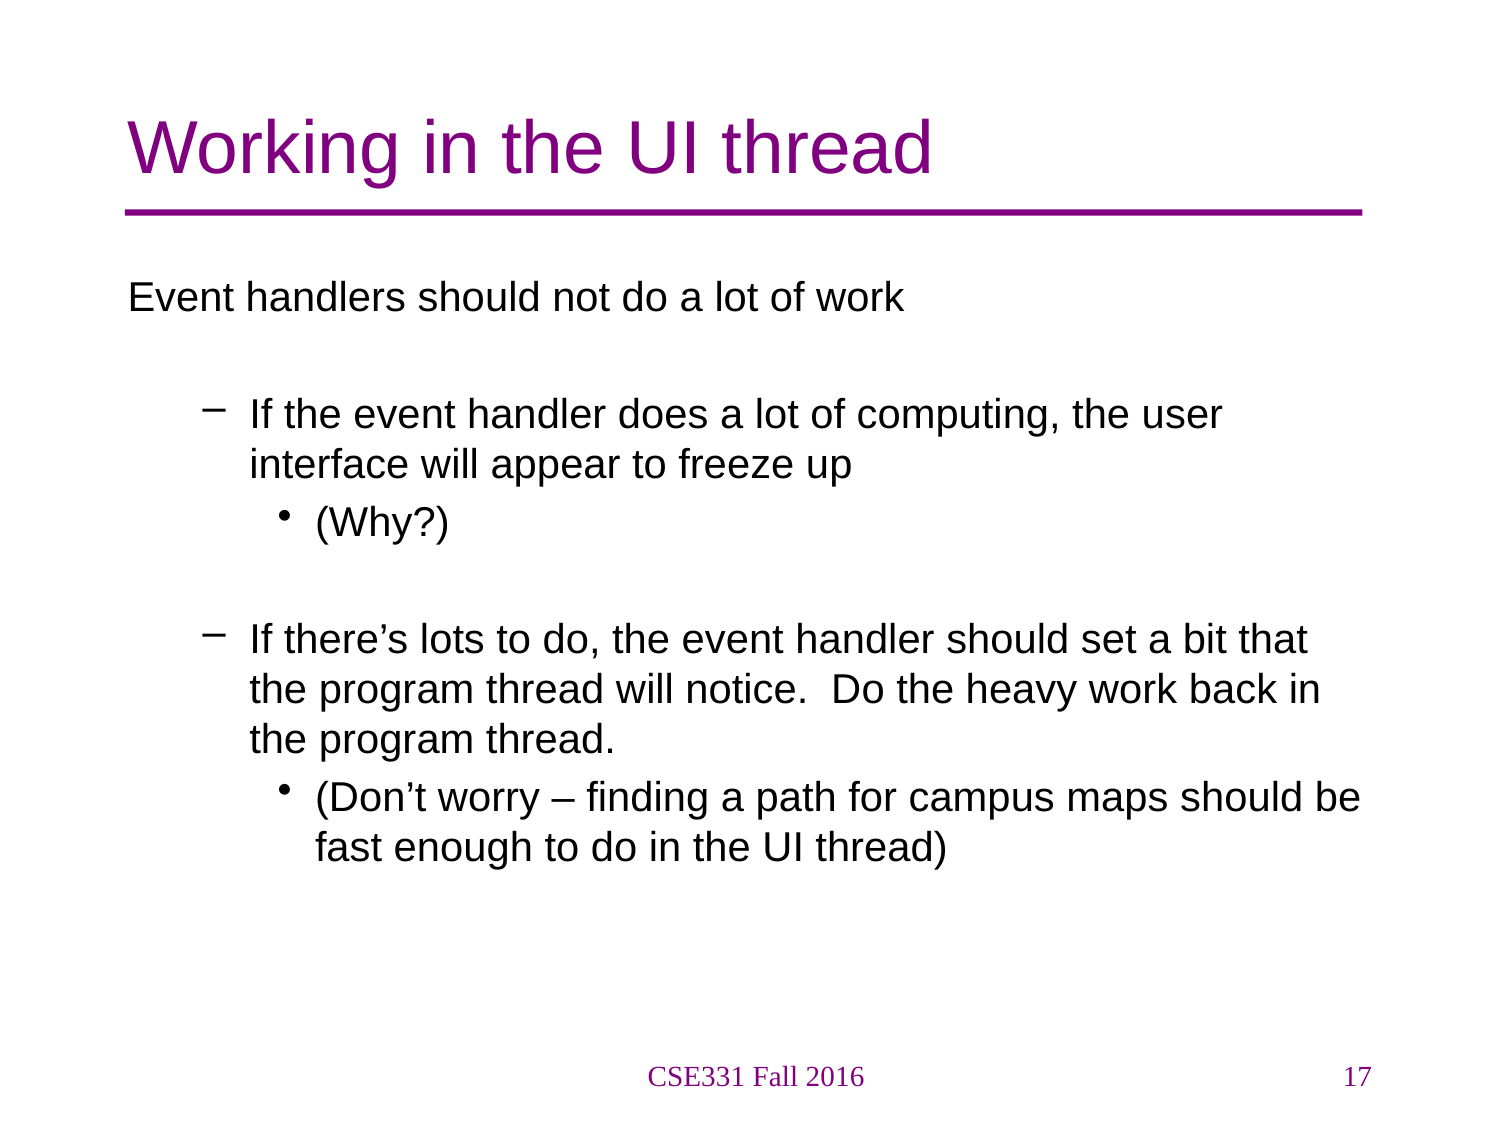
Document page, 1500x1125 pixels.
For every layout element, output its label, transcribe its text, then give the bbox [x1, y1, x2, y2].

footer CSE331 Fall 2016 [474, 1049, 1038, 1125]
slide_number 17 [1074, 1049, 1388, 1125]
list Event handlers should not do a lot of work If the event handler does a lot of computing, the user interface will appear to freeze up (Why?) If there’s lots to do, the event handler should set a bit that the program thread will notice. Do the heavy work back in the program thread. (Don’t worry – finding a path for campus maps should be fast enough to do in the UI thread) [112, 262, 1388, 1000]
title Working in the UI thread [112, 50, 1388, 238]
